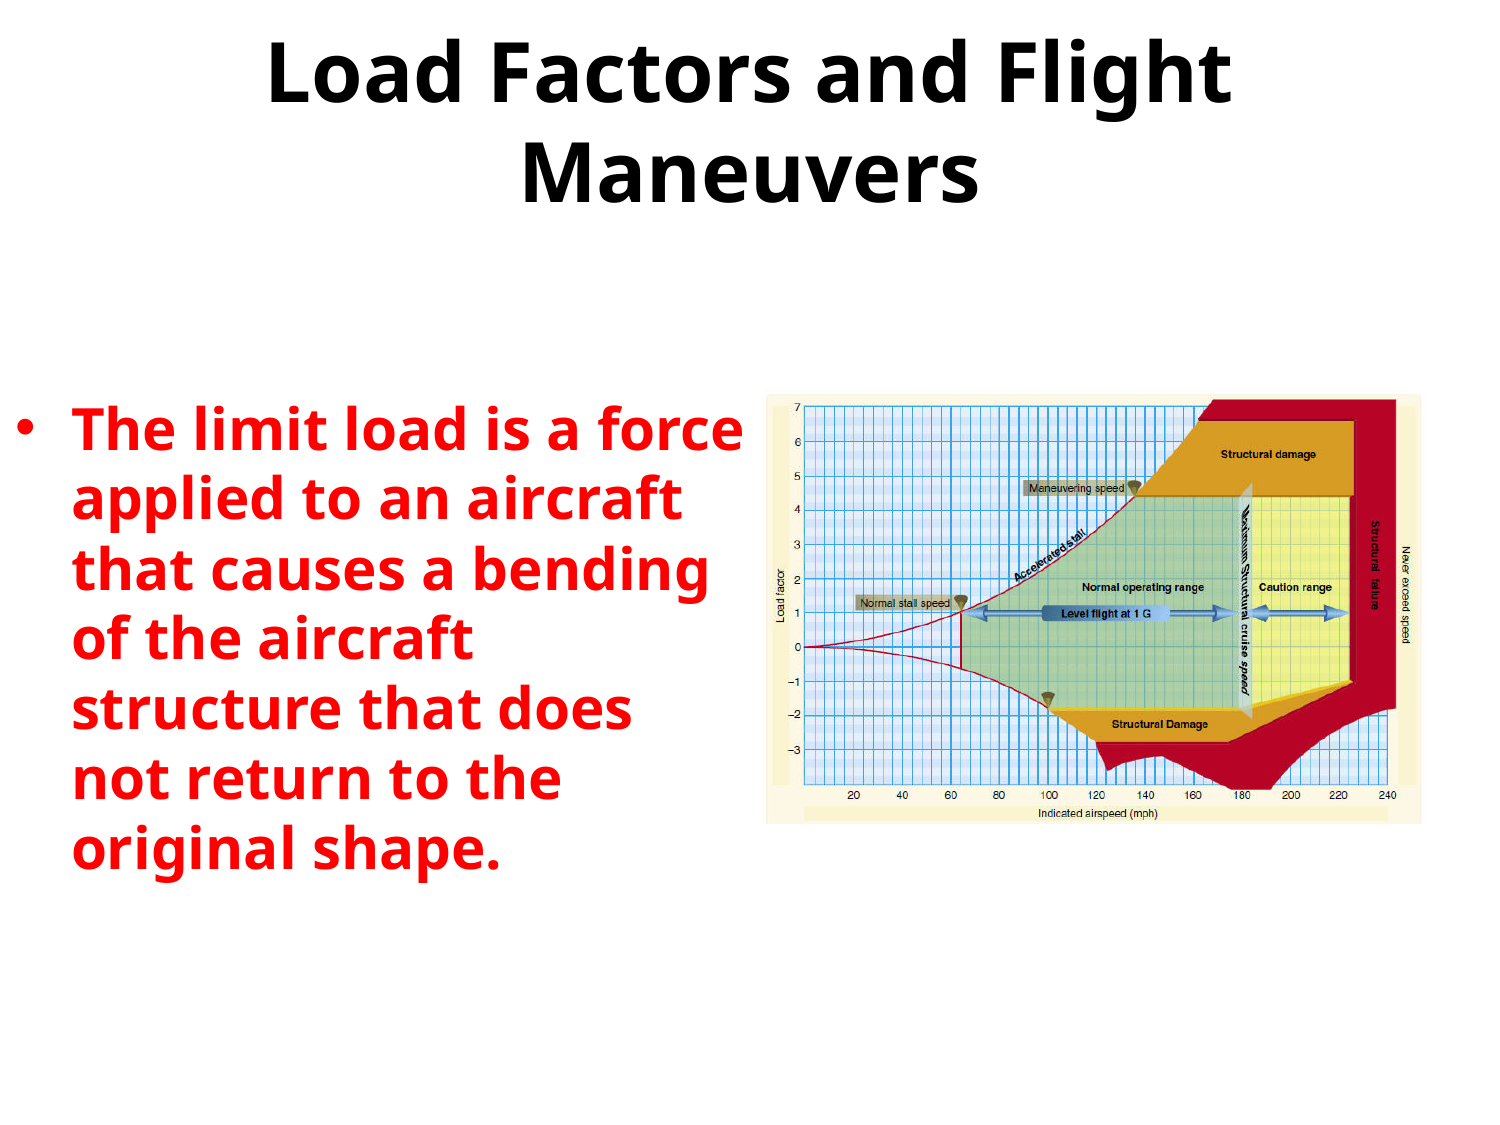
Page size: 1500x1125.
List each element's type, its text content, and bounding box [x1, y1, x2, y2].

text_box The limit load is a force applied to an aircraft that causes a bending of the aircraft structure that does not return to the original shape. [0, 384, 763, 889]
picture [762, 387, 1425, 824]
title Load Factors and Flight Maneuvers [75, 24, 1425, 213]
